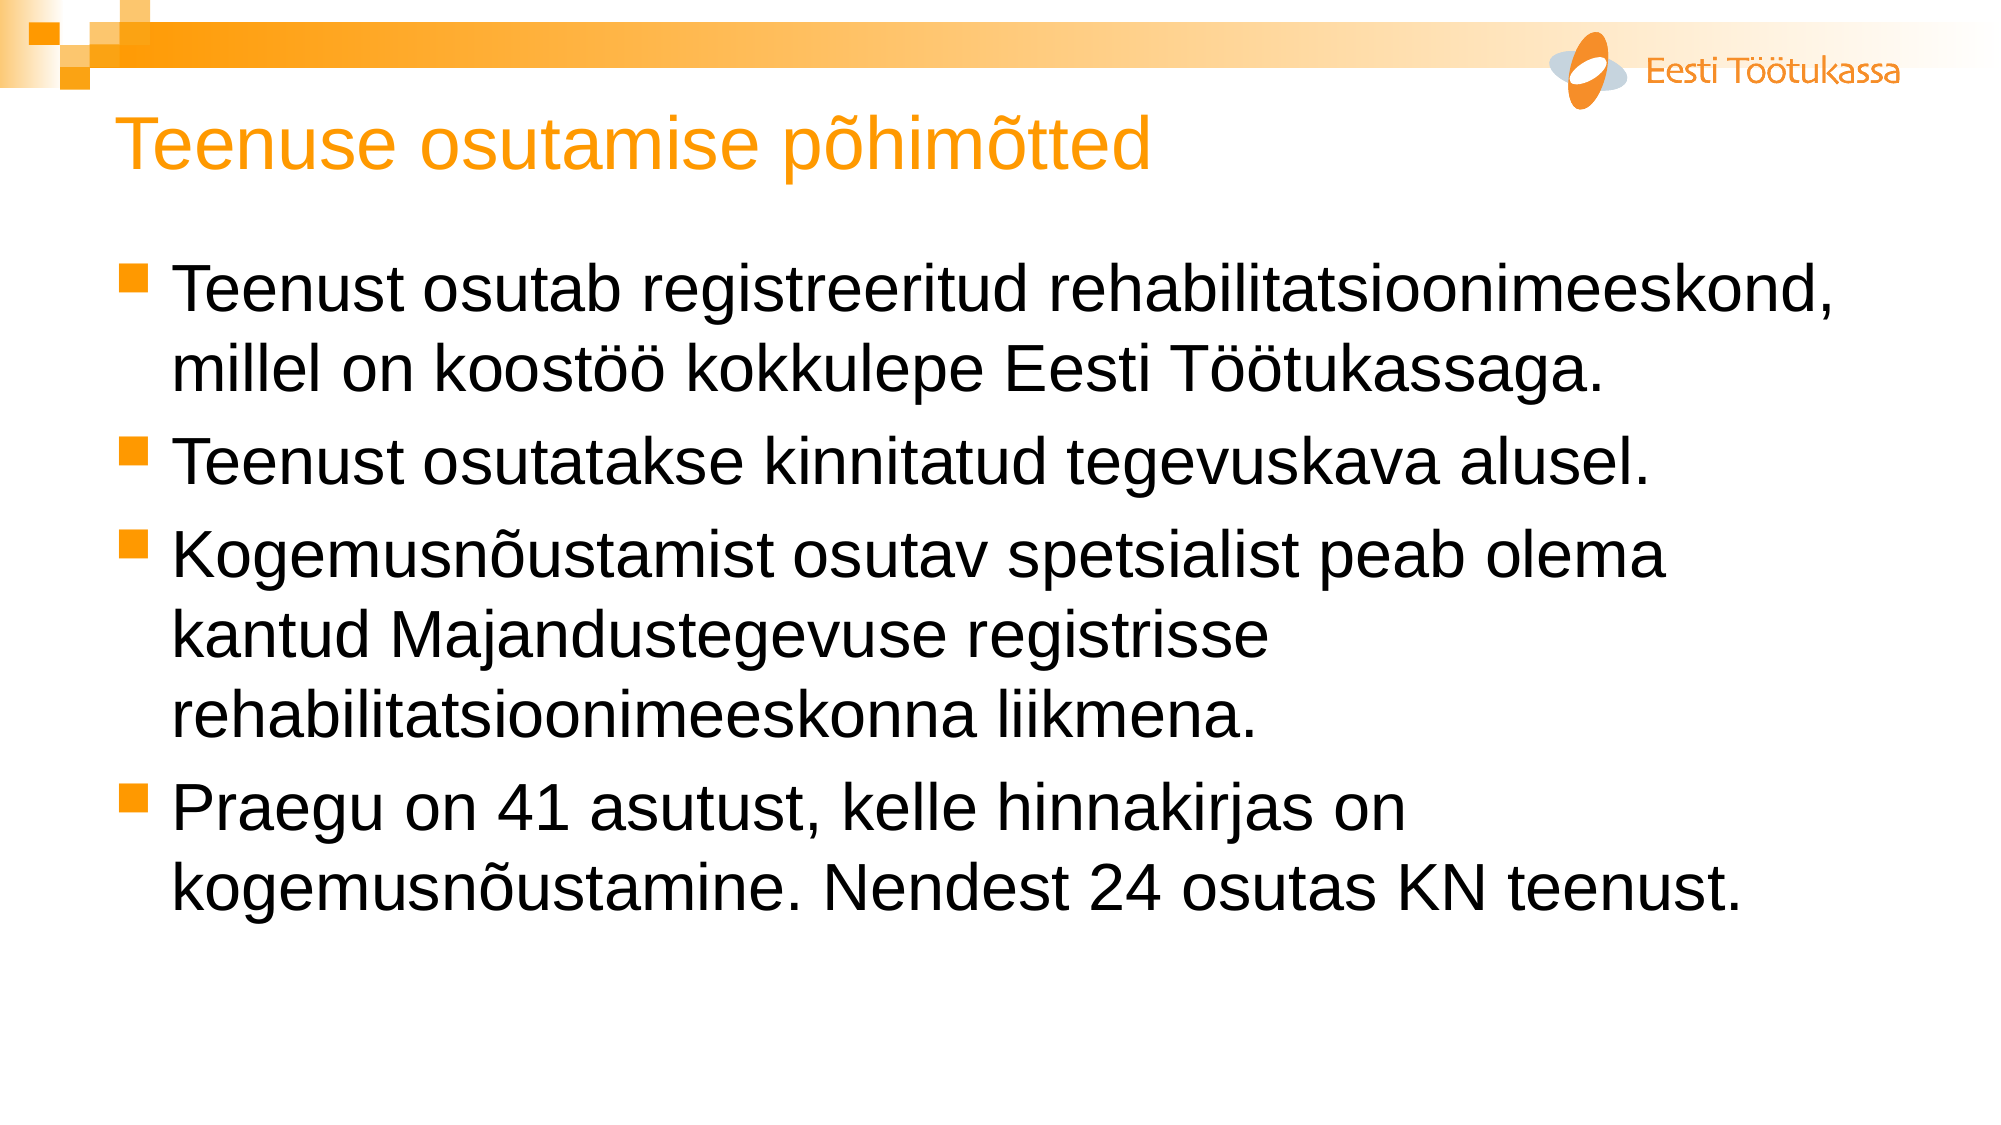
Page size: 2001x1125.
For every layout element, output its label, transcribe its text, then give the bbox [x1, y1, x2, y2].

title Teenuse osutamise põhimõtted [99, 73, 1900, 205]
list Teenust osutab registreeritud rehabilitatsioonimeeskond, millel on koostöö kokkulepe Eesti Töötukassaga. Teenust osutatakse kinnitatud tegevuskava alusel. Kogemusnõustamist osutav spetsialist peab olema kantud Majandustegevuse registrisse rehabilitatsioonimeeskonna liikmena. Praegu on 41 asutust, kelle hinnakirjas on kogemusnõustamine. Nendest 24 osutas KN teenust. [99, 236, 1900, 963]
table_cell 41 [583, 22, 587, 67]
